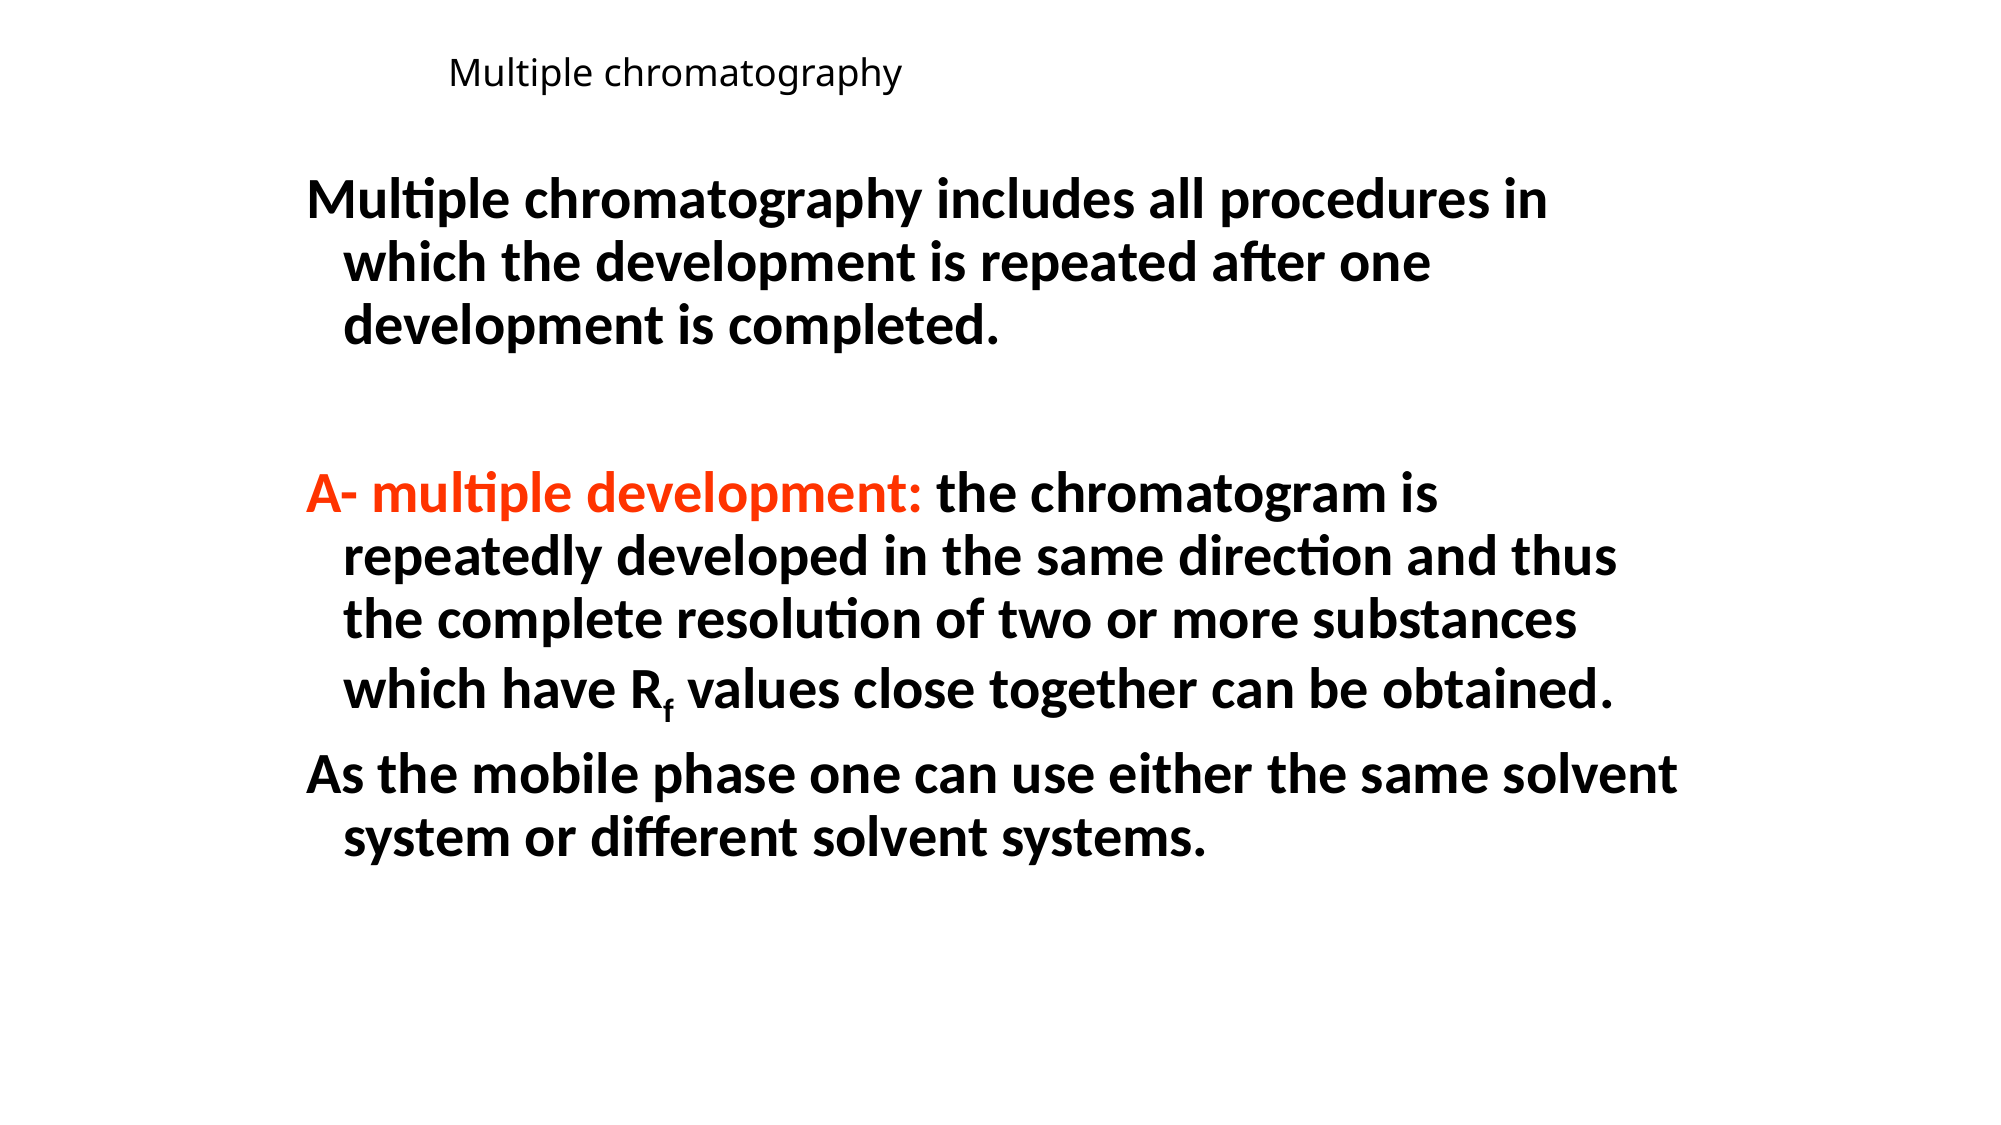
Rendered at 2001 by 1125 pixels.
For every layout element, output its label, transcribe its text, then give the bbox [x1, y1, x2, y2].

title Multiple chromatography [433, 45, 1579, 102]
list Multiple chromatography includes all procedures in which the development is repeated after one development is completed. A- multiple development: the chromatogram is repeatedly developed in the same direction and thus the complete resolution of two or more substances which have Rf values close together can be obtained. As the mobile phase one can use either the same solvent system or different solvent systems. [291, 160, 1709, 1094]
